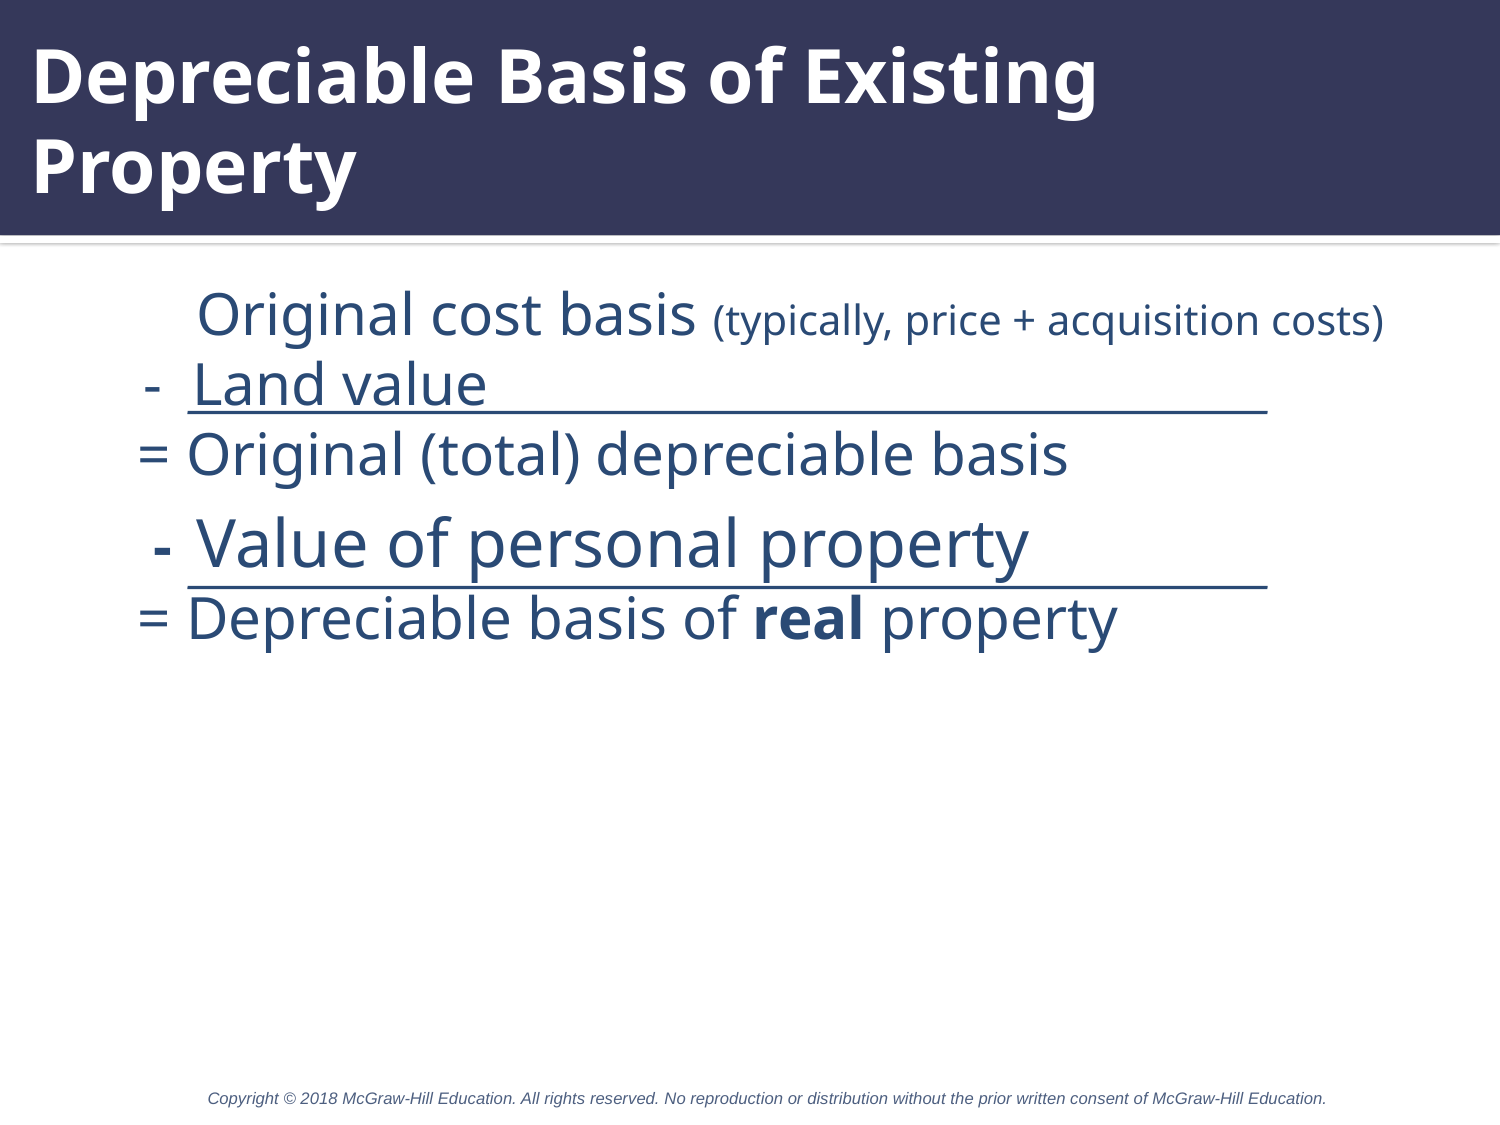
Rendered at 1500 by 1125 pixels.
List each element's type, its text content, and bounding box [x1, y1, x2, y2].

footer Copyright © 2018 McGraw-Hill Education. All rights reserved. No reproduction or distribution without the prior written consent of McGraw-Hill Education. [200, 1062, 1337, 1108]
list Original cost basis (typically, price + acquisition costs) - Land value = Original (total) depreciable basis - Value of personal property = Depreciable basis of real property [37, 262, 1425, 1063]
title Depreciable Basis of Existing Property [15, 24, 1400, 213]
